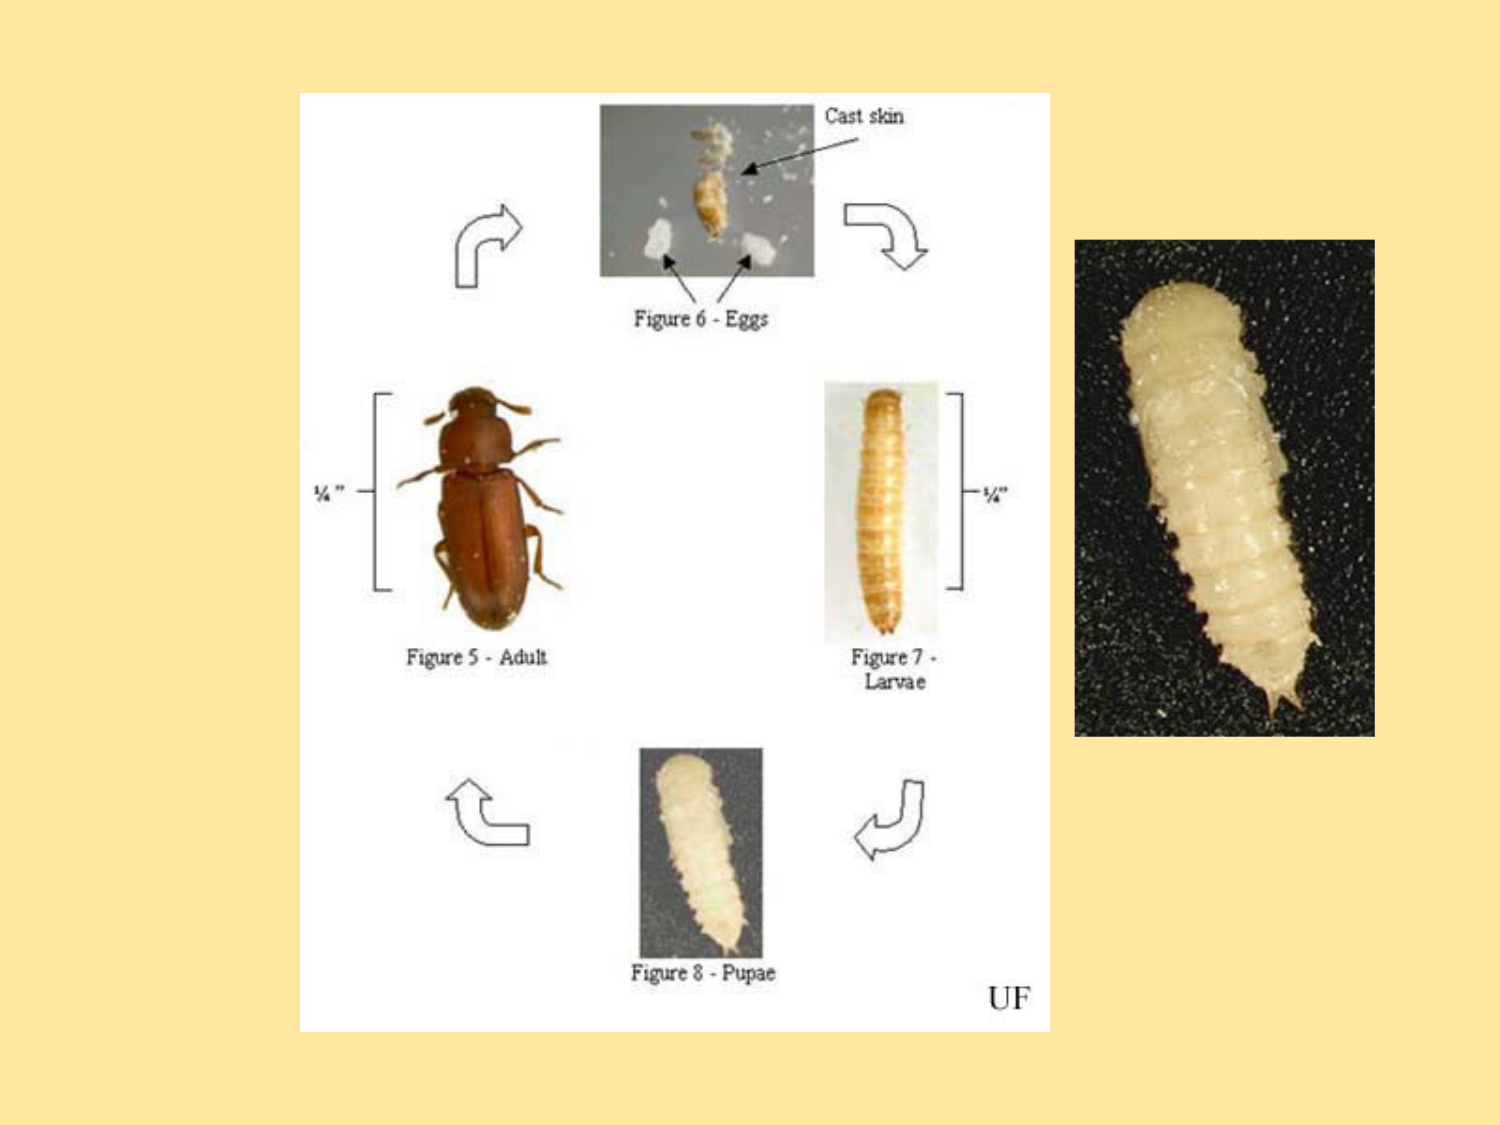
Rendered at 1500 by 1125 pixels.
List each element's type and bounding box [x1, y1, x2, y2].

picture [299, 93, 1474, 1032]
